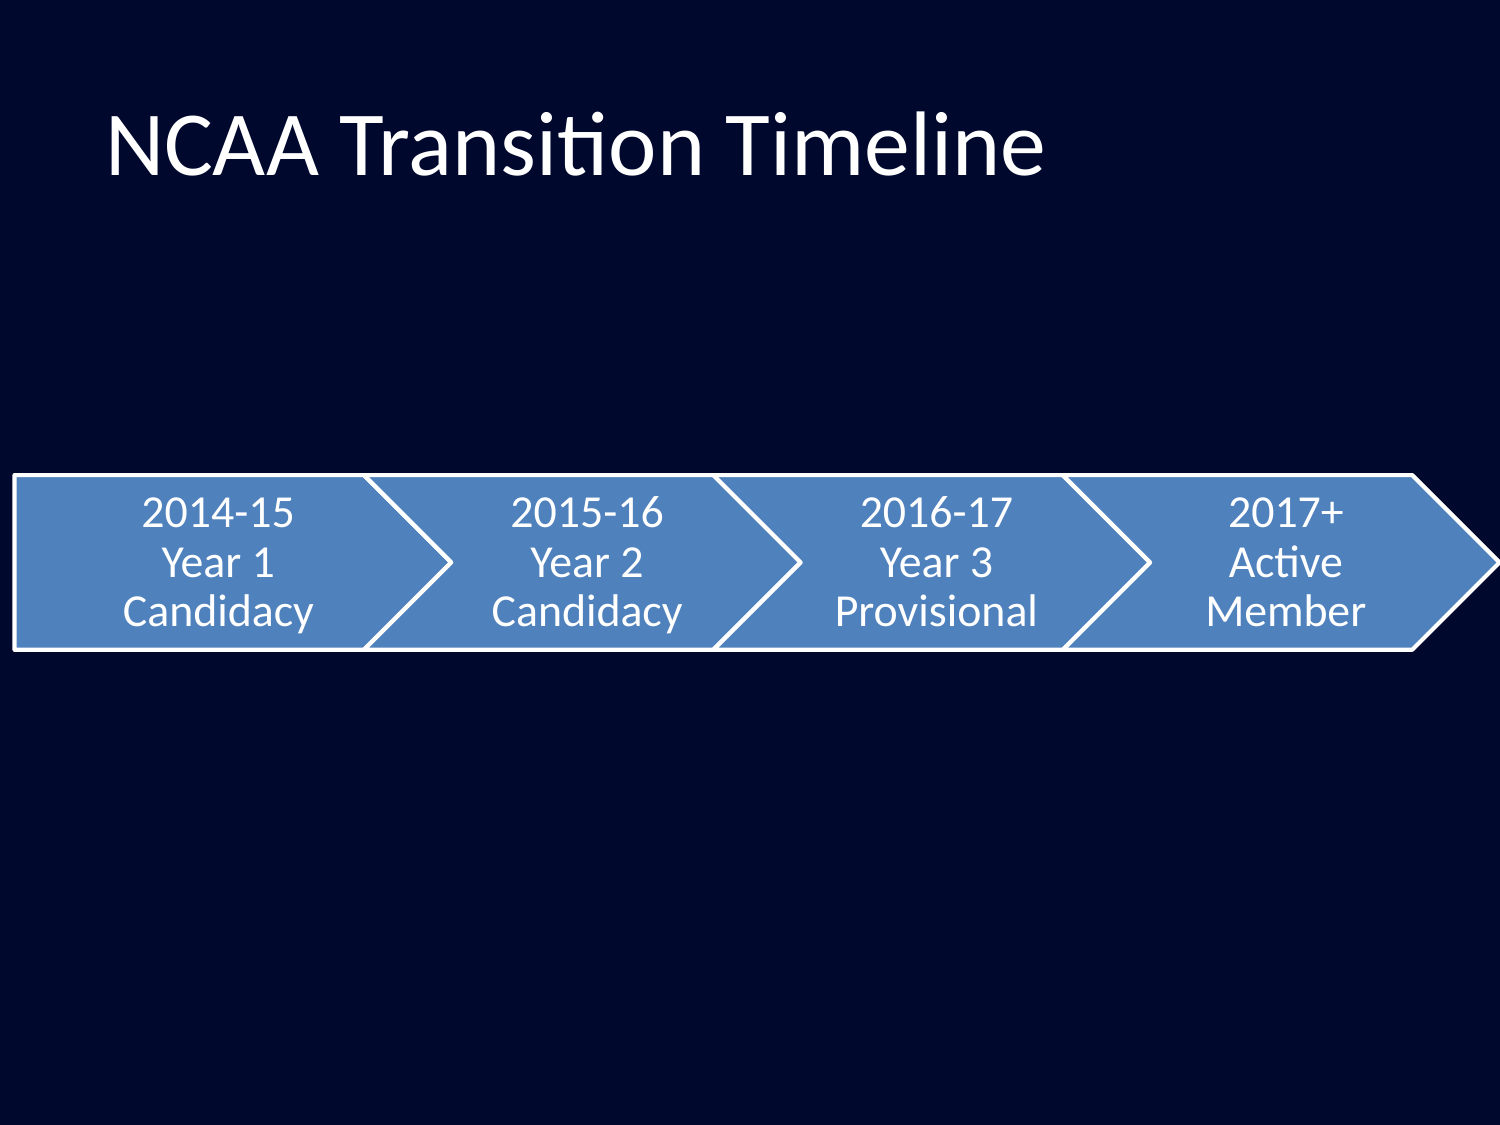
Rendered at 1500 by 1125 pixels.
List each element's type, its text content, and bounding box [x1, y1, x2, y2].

title NCAA Transition Timeline [90, 45, 1425, 227]
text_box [13, 228, 1500, 897]
